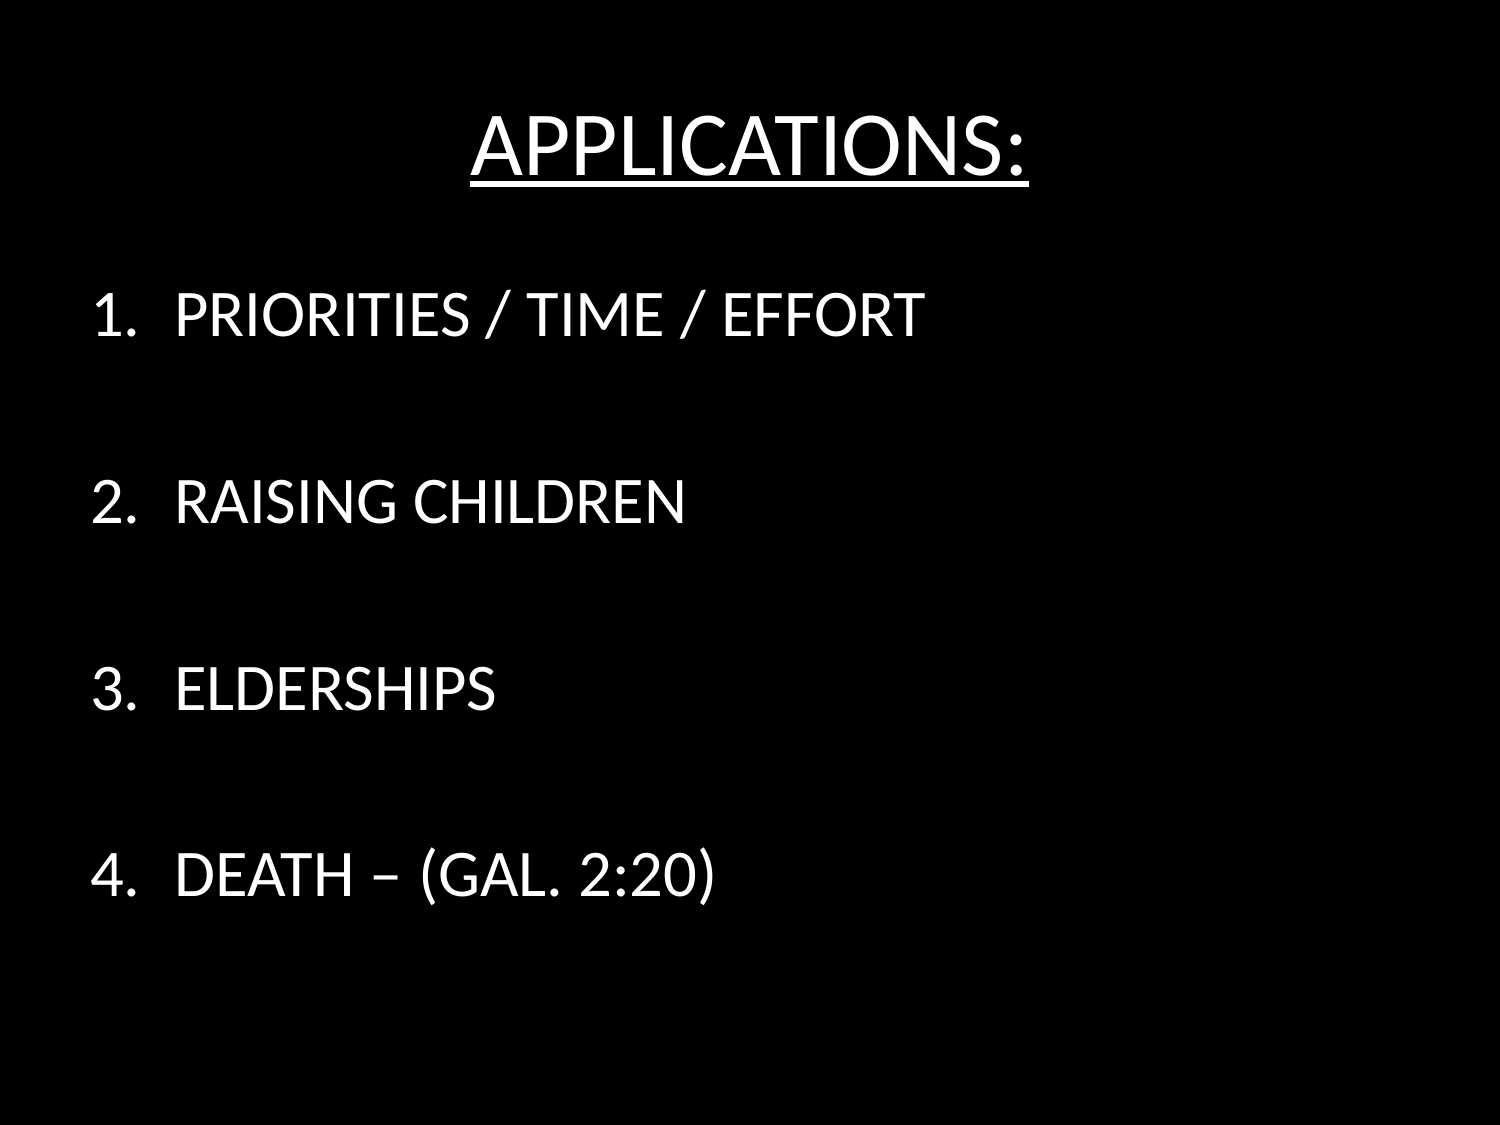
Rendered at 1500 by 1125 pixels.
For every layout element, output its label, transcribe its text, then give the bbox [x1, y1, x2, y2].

title APPLICATIONS: [75, 45, 1425, 233]
list PRIORITIES / TIME / EFFORT RAISING CHILDREN ELDERSHIPS DEATH – (GAL. 2:20) [75, 262, 1425, 1005]
